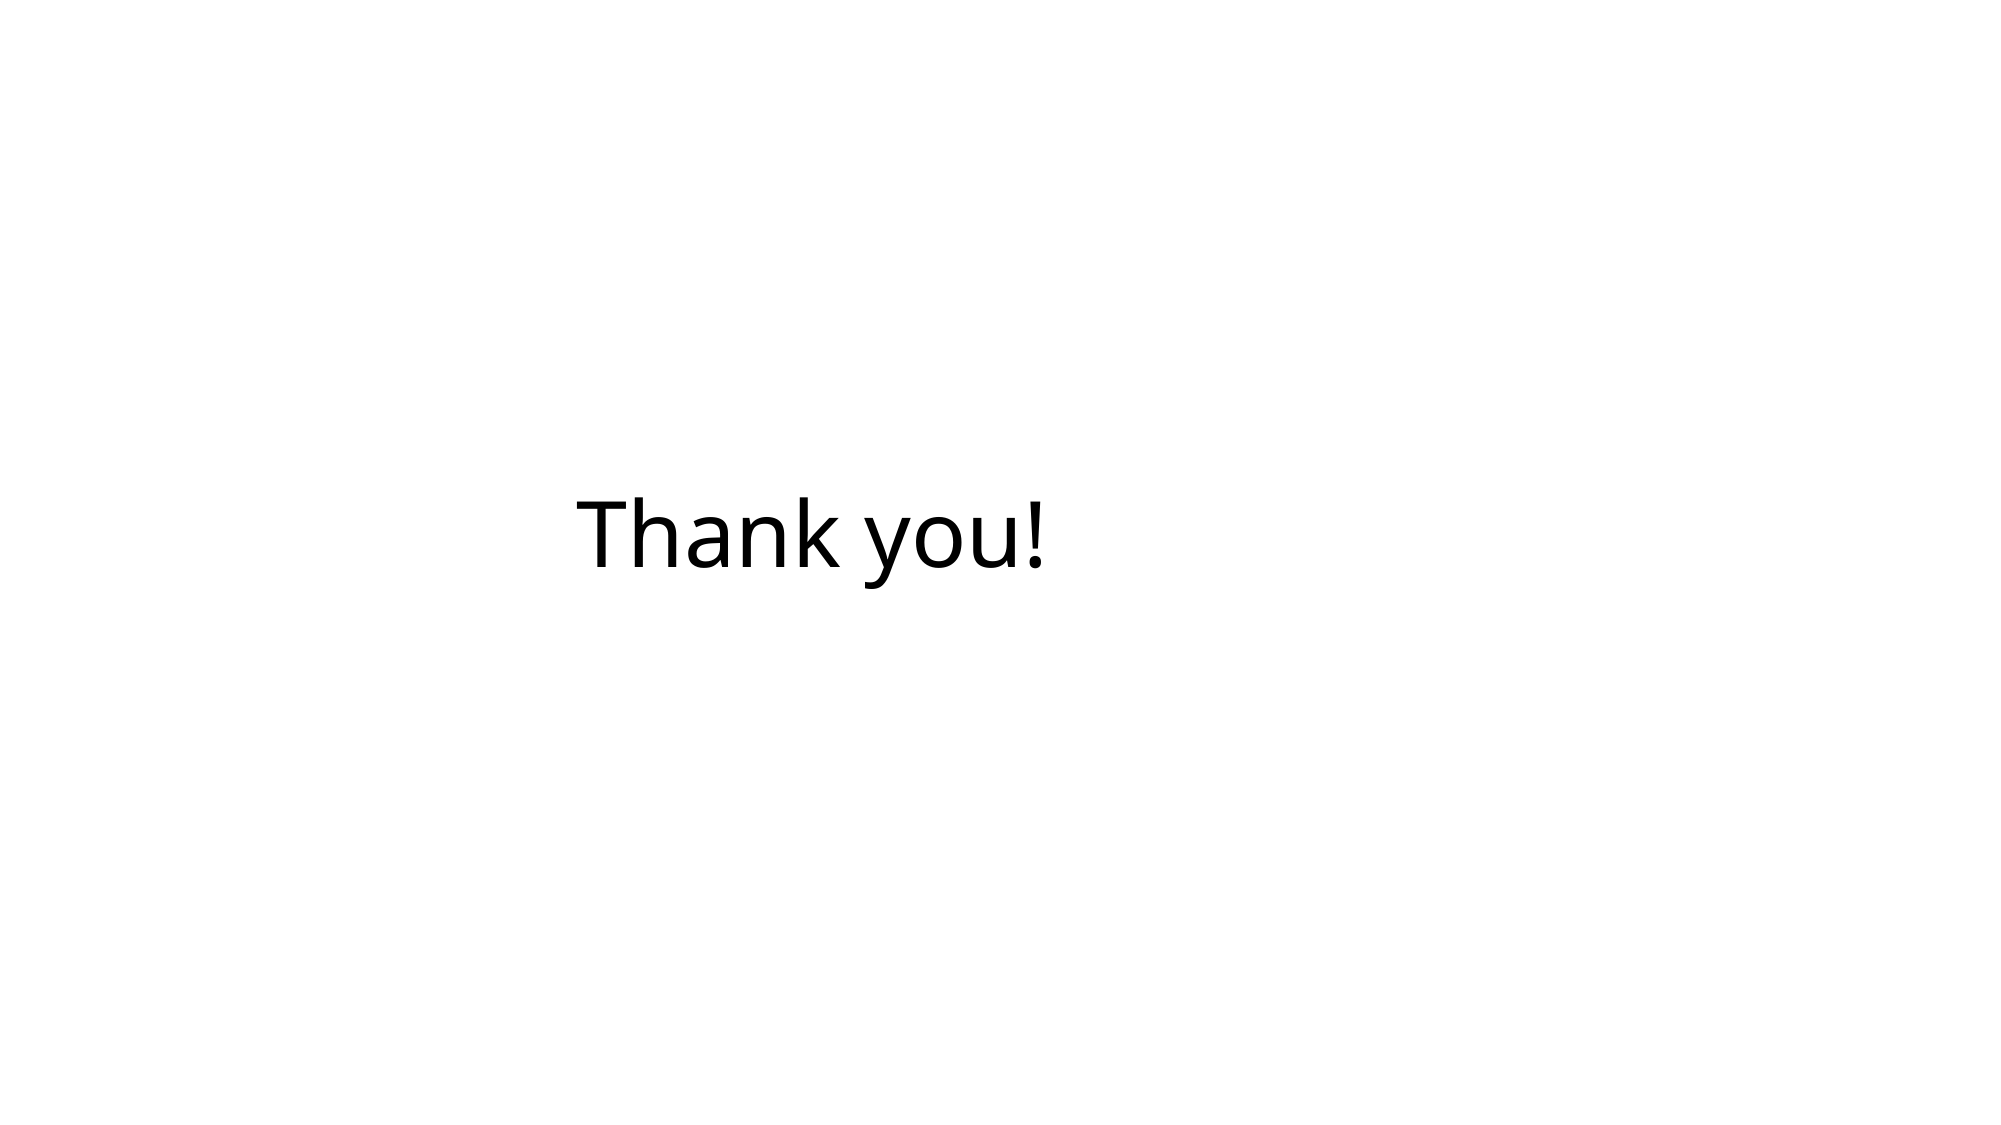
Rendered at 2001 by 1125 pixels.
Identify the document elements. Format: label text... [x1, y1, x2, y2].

title Thank you! [561, 429, 1361, 647]
